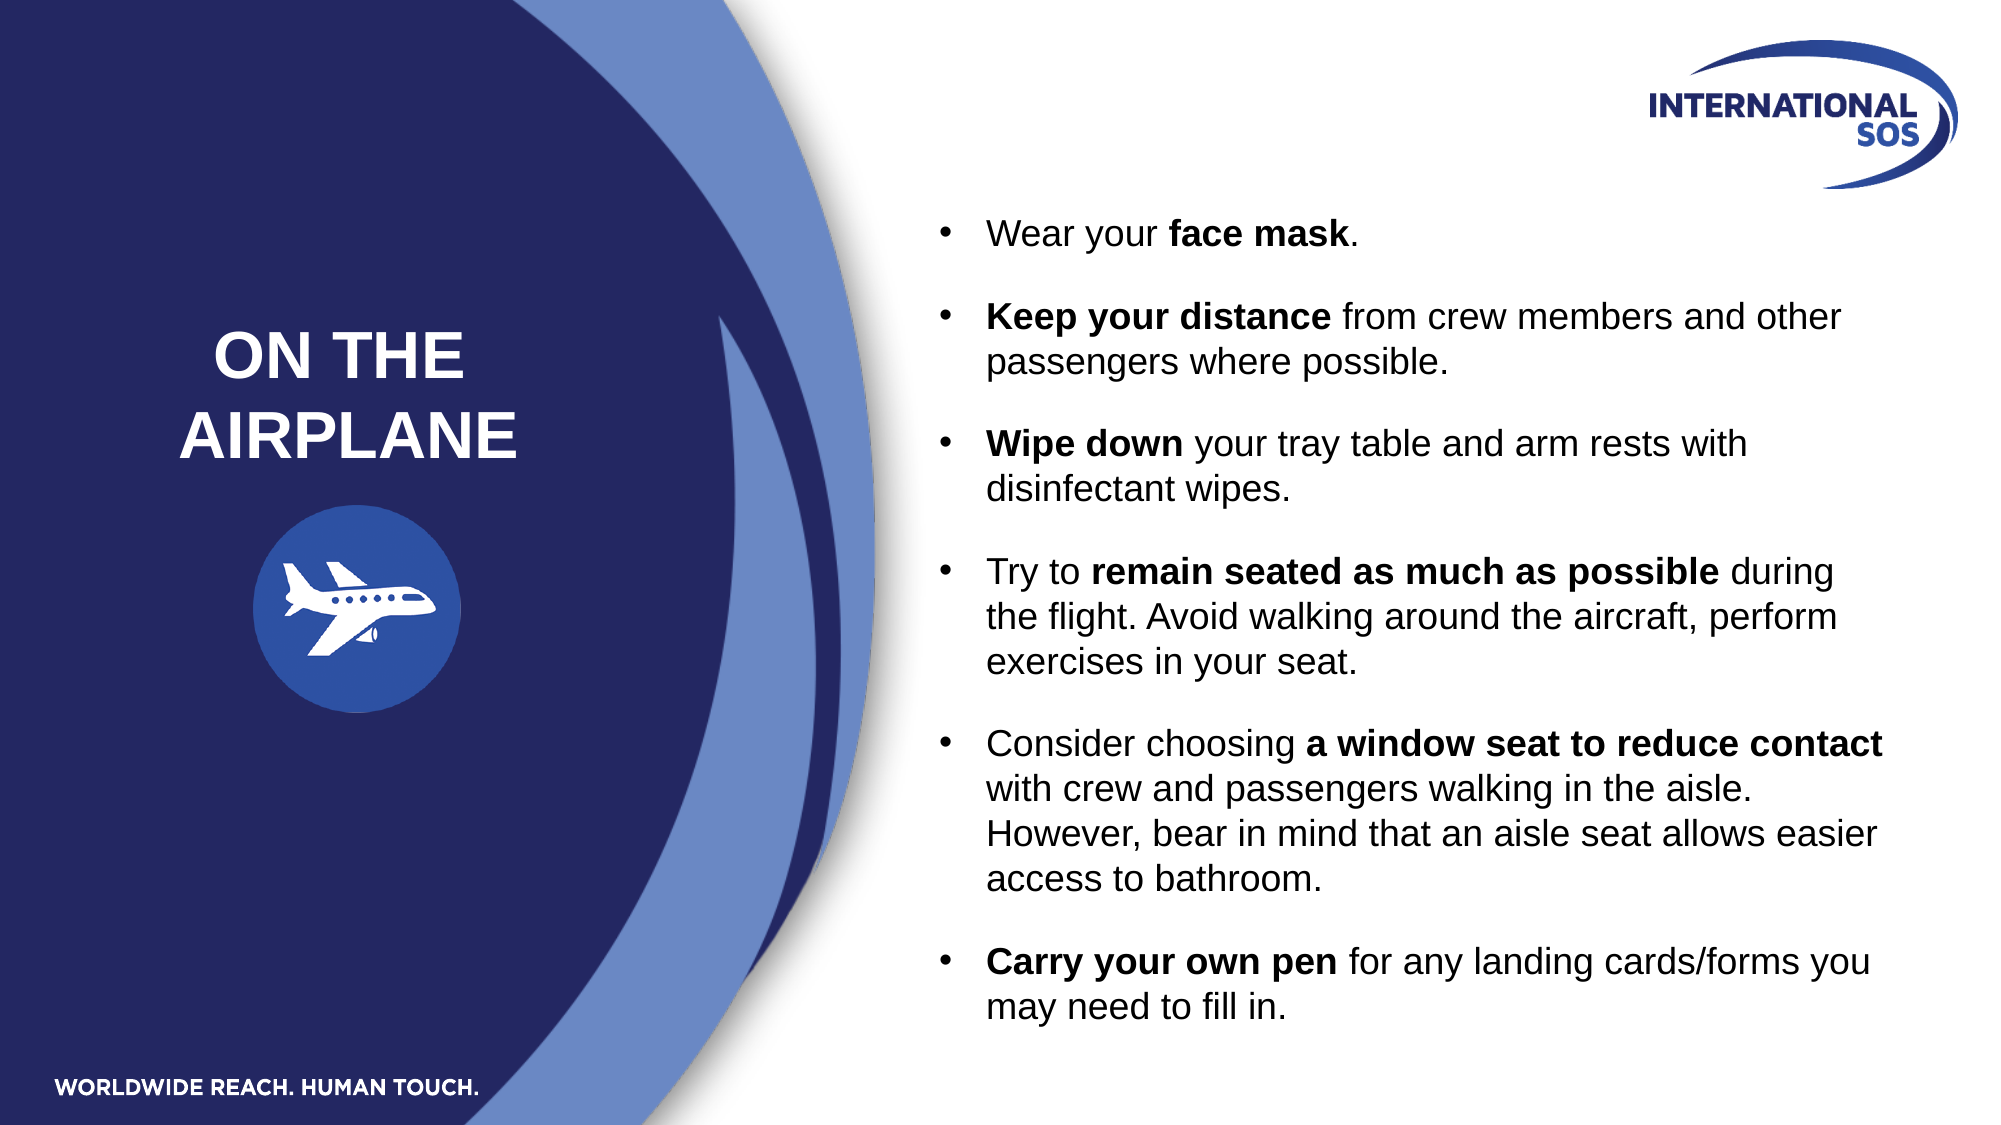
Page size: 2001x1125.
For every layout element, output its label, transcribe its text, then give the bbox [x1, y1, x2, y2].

list Wear your face mask. Keep your distance from crew members and other passengers where possible. Wipe down your tray table and arm rests with disinfectant wipes. Try to remain seated as much as possible during the flight. Avoid walking around the aircraft, perform exercises in your seat. Consider choosing a window seat to reduce contact with crew and passengers walking in the aisle. However, bear in mind that an aisle seat allows easier access to bathroom. Carry your own pen for any landing cards/forms you may need to fill in. [924, 201, 1909, 1040]
picture [0, 0, 941, 1125]
title On the airplane [0, 319, 719, 466]
picture [1650, 40, 1958, 189]
